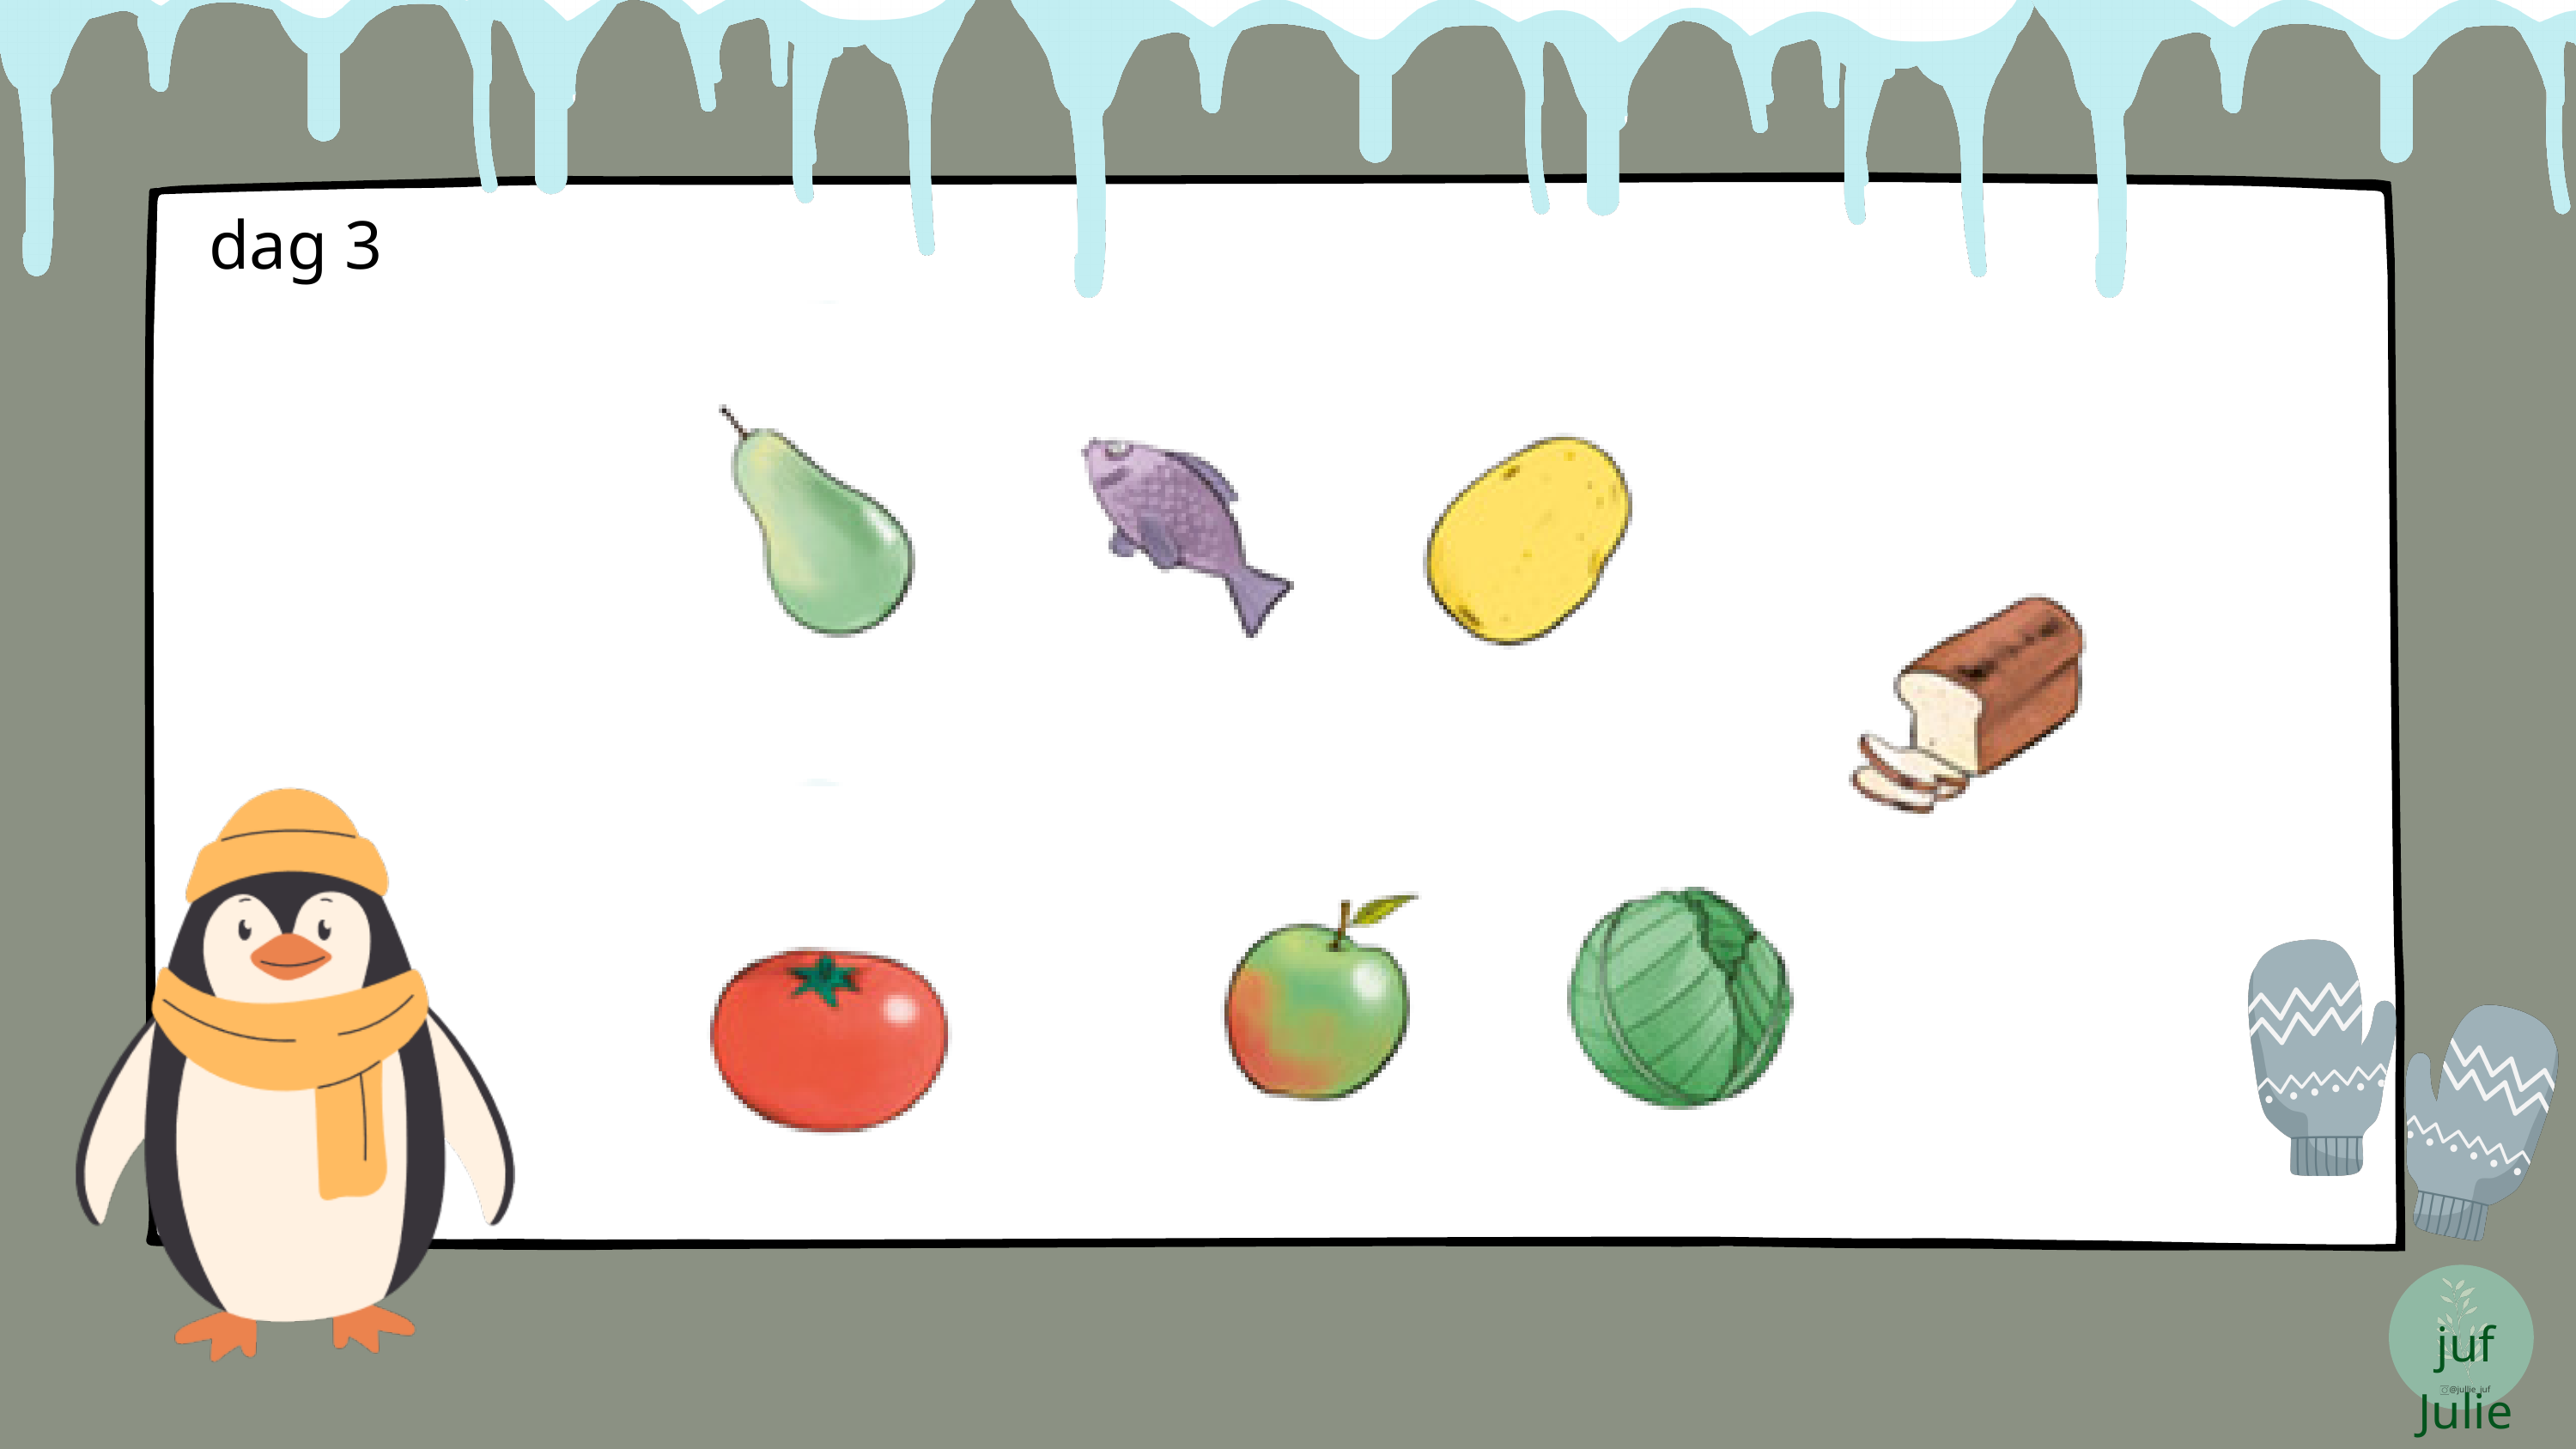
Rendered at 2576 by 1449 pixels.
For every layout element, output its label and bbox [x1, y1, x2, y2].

text_box [2411, 937, 2576, 1252]
text_box [1006, 0, 2027, 169]
text_box [0, 0, 986, 277]
text_box [2388, 1264, 2543, 1410]
text_box [2027, 0, 2576, 299]
text_box [75, 785, 516, 1365]
text_box [144, 172, 2405, 1252]
